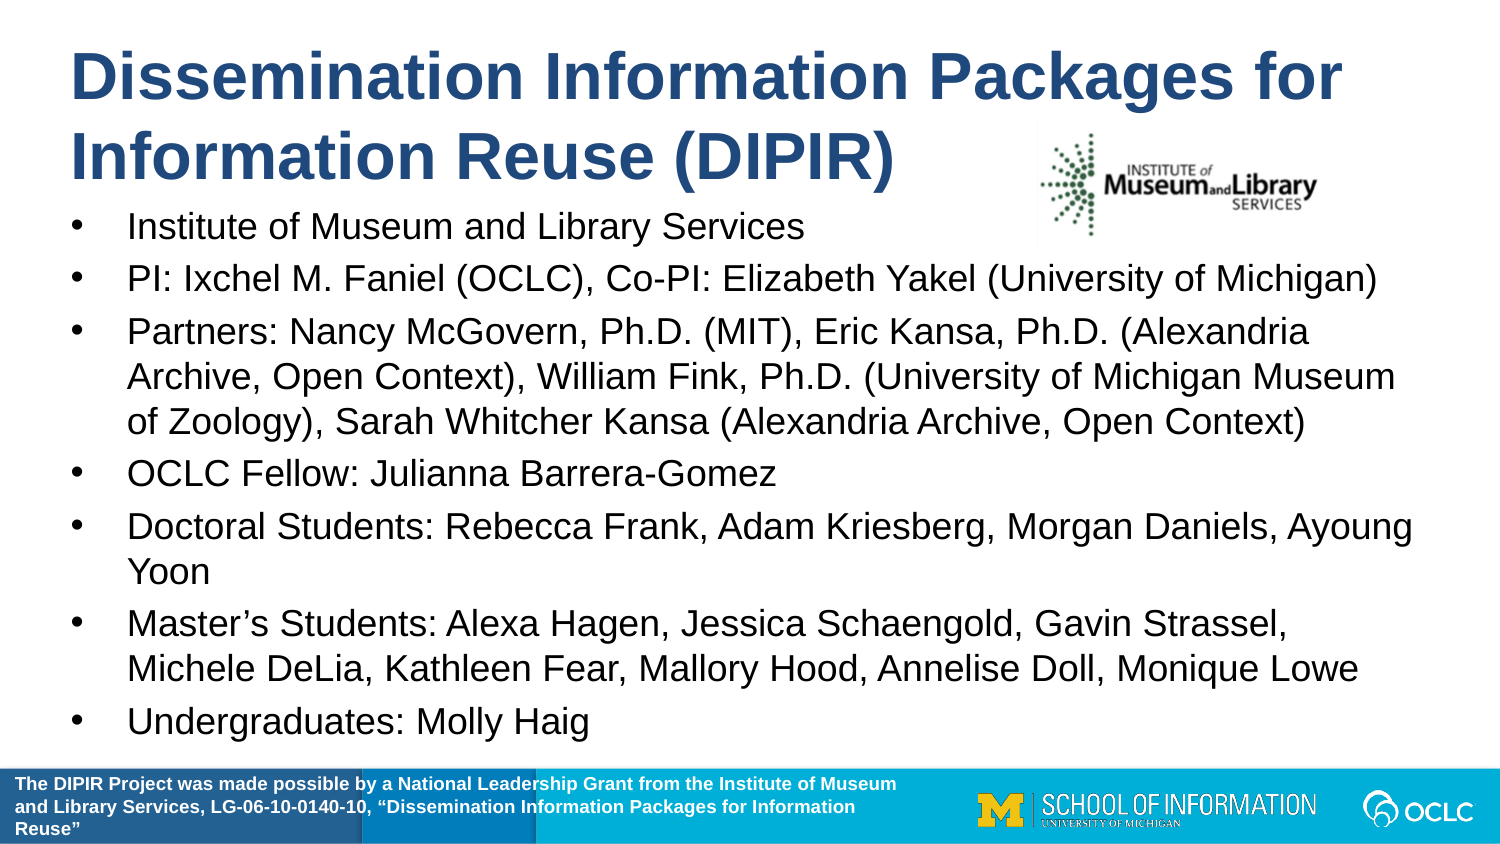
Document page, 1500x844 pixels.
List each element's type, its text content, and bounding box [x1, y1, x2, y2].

picture [1037, 119, 1327, 251]
picture [1072, 795, 1083, 814]
picture [1237, 806, 1242, 814]
list Dissemination Information Packages for Information Reuse (DIPIR) [55, 25, 1441, 138]
picture [1172, 795, 1176, 813]
picture [1134, 797, 1146, 814]
text_box The DIPIR Project was made possible by a National Leadership Grant from the Institute of Museum and Library Services, LG-06-10-0140-10, “Dissemination Information Packages for Information Reuse” and support from OCLC Online Computer Library Center, Inc., and the University of Michigan. [0, 764, 940, 844]
picture [1216, 795, 1227, 813]
picture [1244, 795, 1248, 814]
picture [1180, 795, 1184, 814]
picture [1119, 795, 1127, 814]
picture [1103, 797, 1107, 814]
picture [1311, 795, 1315, 814]
picture [1189, 795, 1197, 814]
picture [1150, 795, 1158, 814]
picture [1253, 800, 1266, 814]
list Institute of Museum and Library Services PI: Ixchel M. Faniel (OCLC), Co-PI: Elizabeth Yakel (University of Michigan) Partners: Nancy McGovern, Ph.D. (MIT), Eric Kansa, Ph.D. (Alexandria Archive, Open Context), William Fink, Ph.D. (University of Michigan Museum of Zoology), Sarah Whitcher Kansa (Alexandria Archive, Open Context) OCLC Fellow: Julianna Barrera-Gomez Doctoral Students: Rebecca Frank, Adam Kriesberg, Morgan Daniels, Ayoung Yoon Master’s Students: Alexa Hagen, Jessica Schaengold, Gavin Strassel, Michele DeLia, Kathleen Fear, Mallory Hood, Annelise Doll, Monique Lowe Undergraduates: Molly Haig [55, 194, 1441, 745]
picture [1257, 795, 1263, 805]
picture [1266, 795, 1278, 814]
picture [1043, 809, 1052, 814]
picture [1058, 795, 1062, 814]
picture [1231, 795, 1236, 814]
picture [979, 794, 1023, 826]
